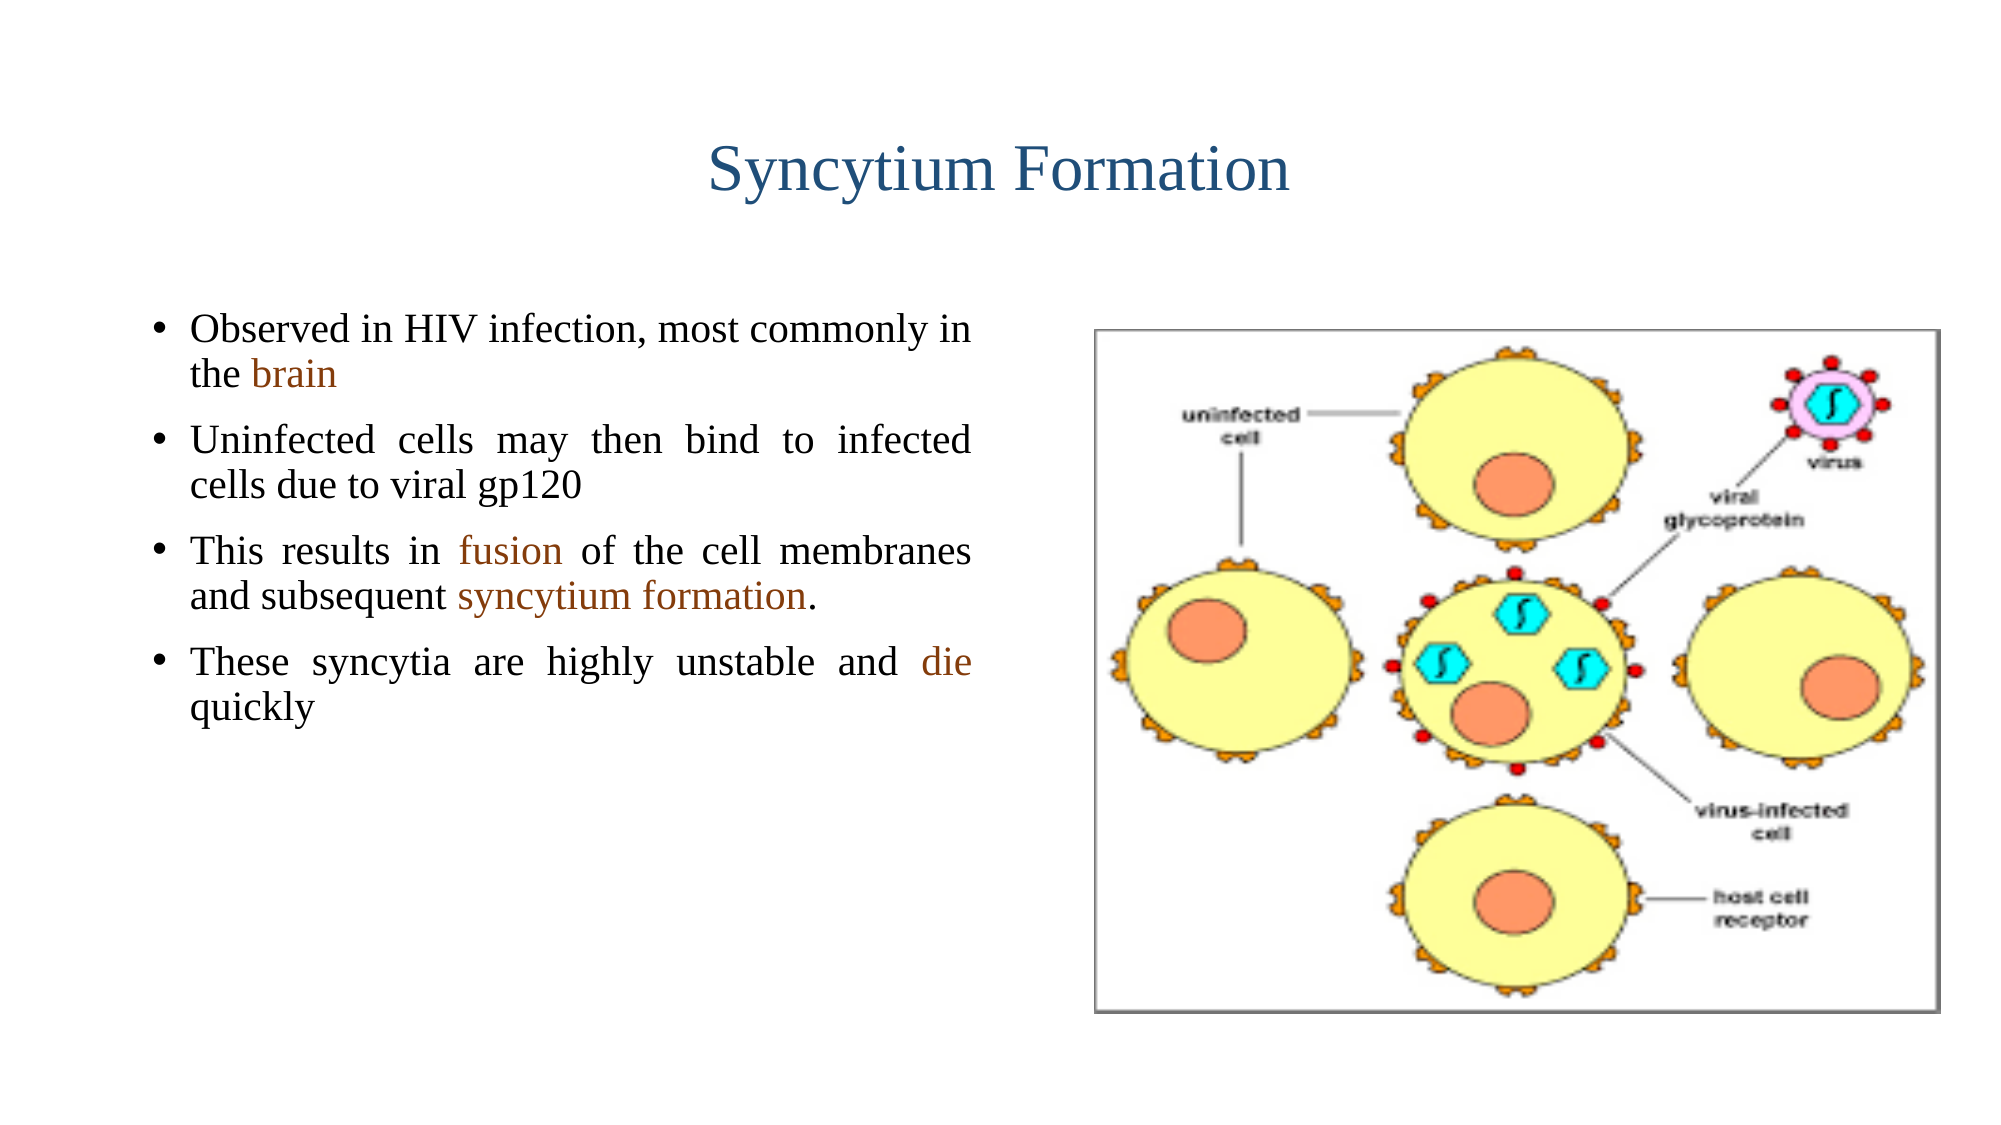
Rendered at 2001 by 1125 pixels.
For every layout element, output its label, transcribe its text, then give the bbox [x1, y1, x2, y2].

picture [1094, 329, 1941, 1014]
list Observed in HIV infection, most commonly in the brain Uninfected cells may then bind to infected cells due to viral gp120 This results in fusion of the cell membranes and subsequent syncytium formation. These syncytia are highly unstable and die quickly [137, 299, 988, 1014]
title Syncytium Formation [137, 59, 1863, 278]
